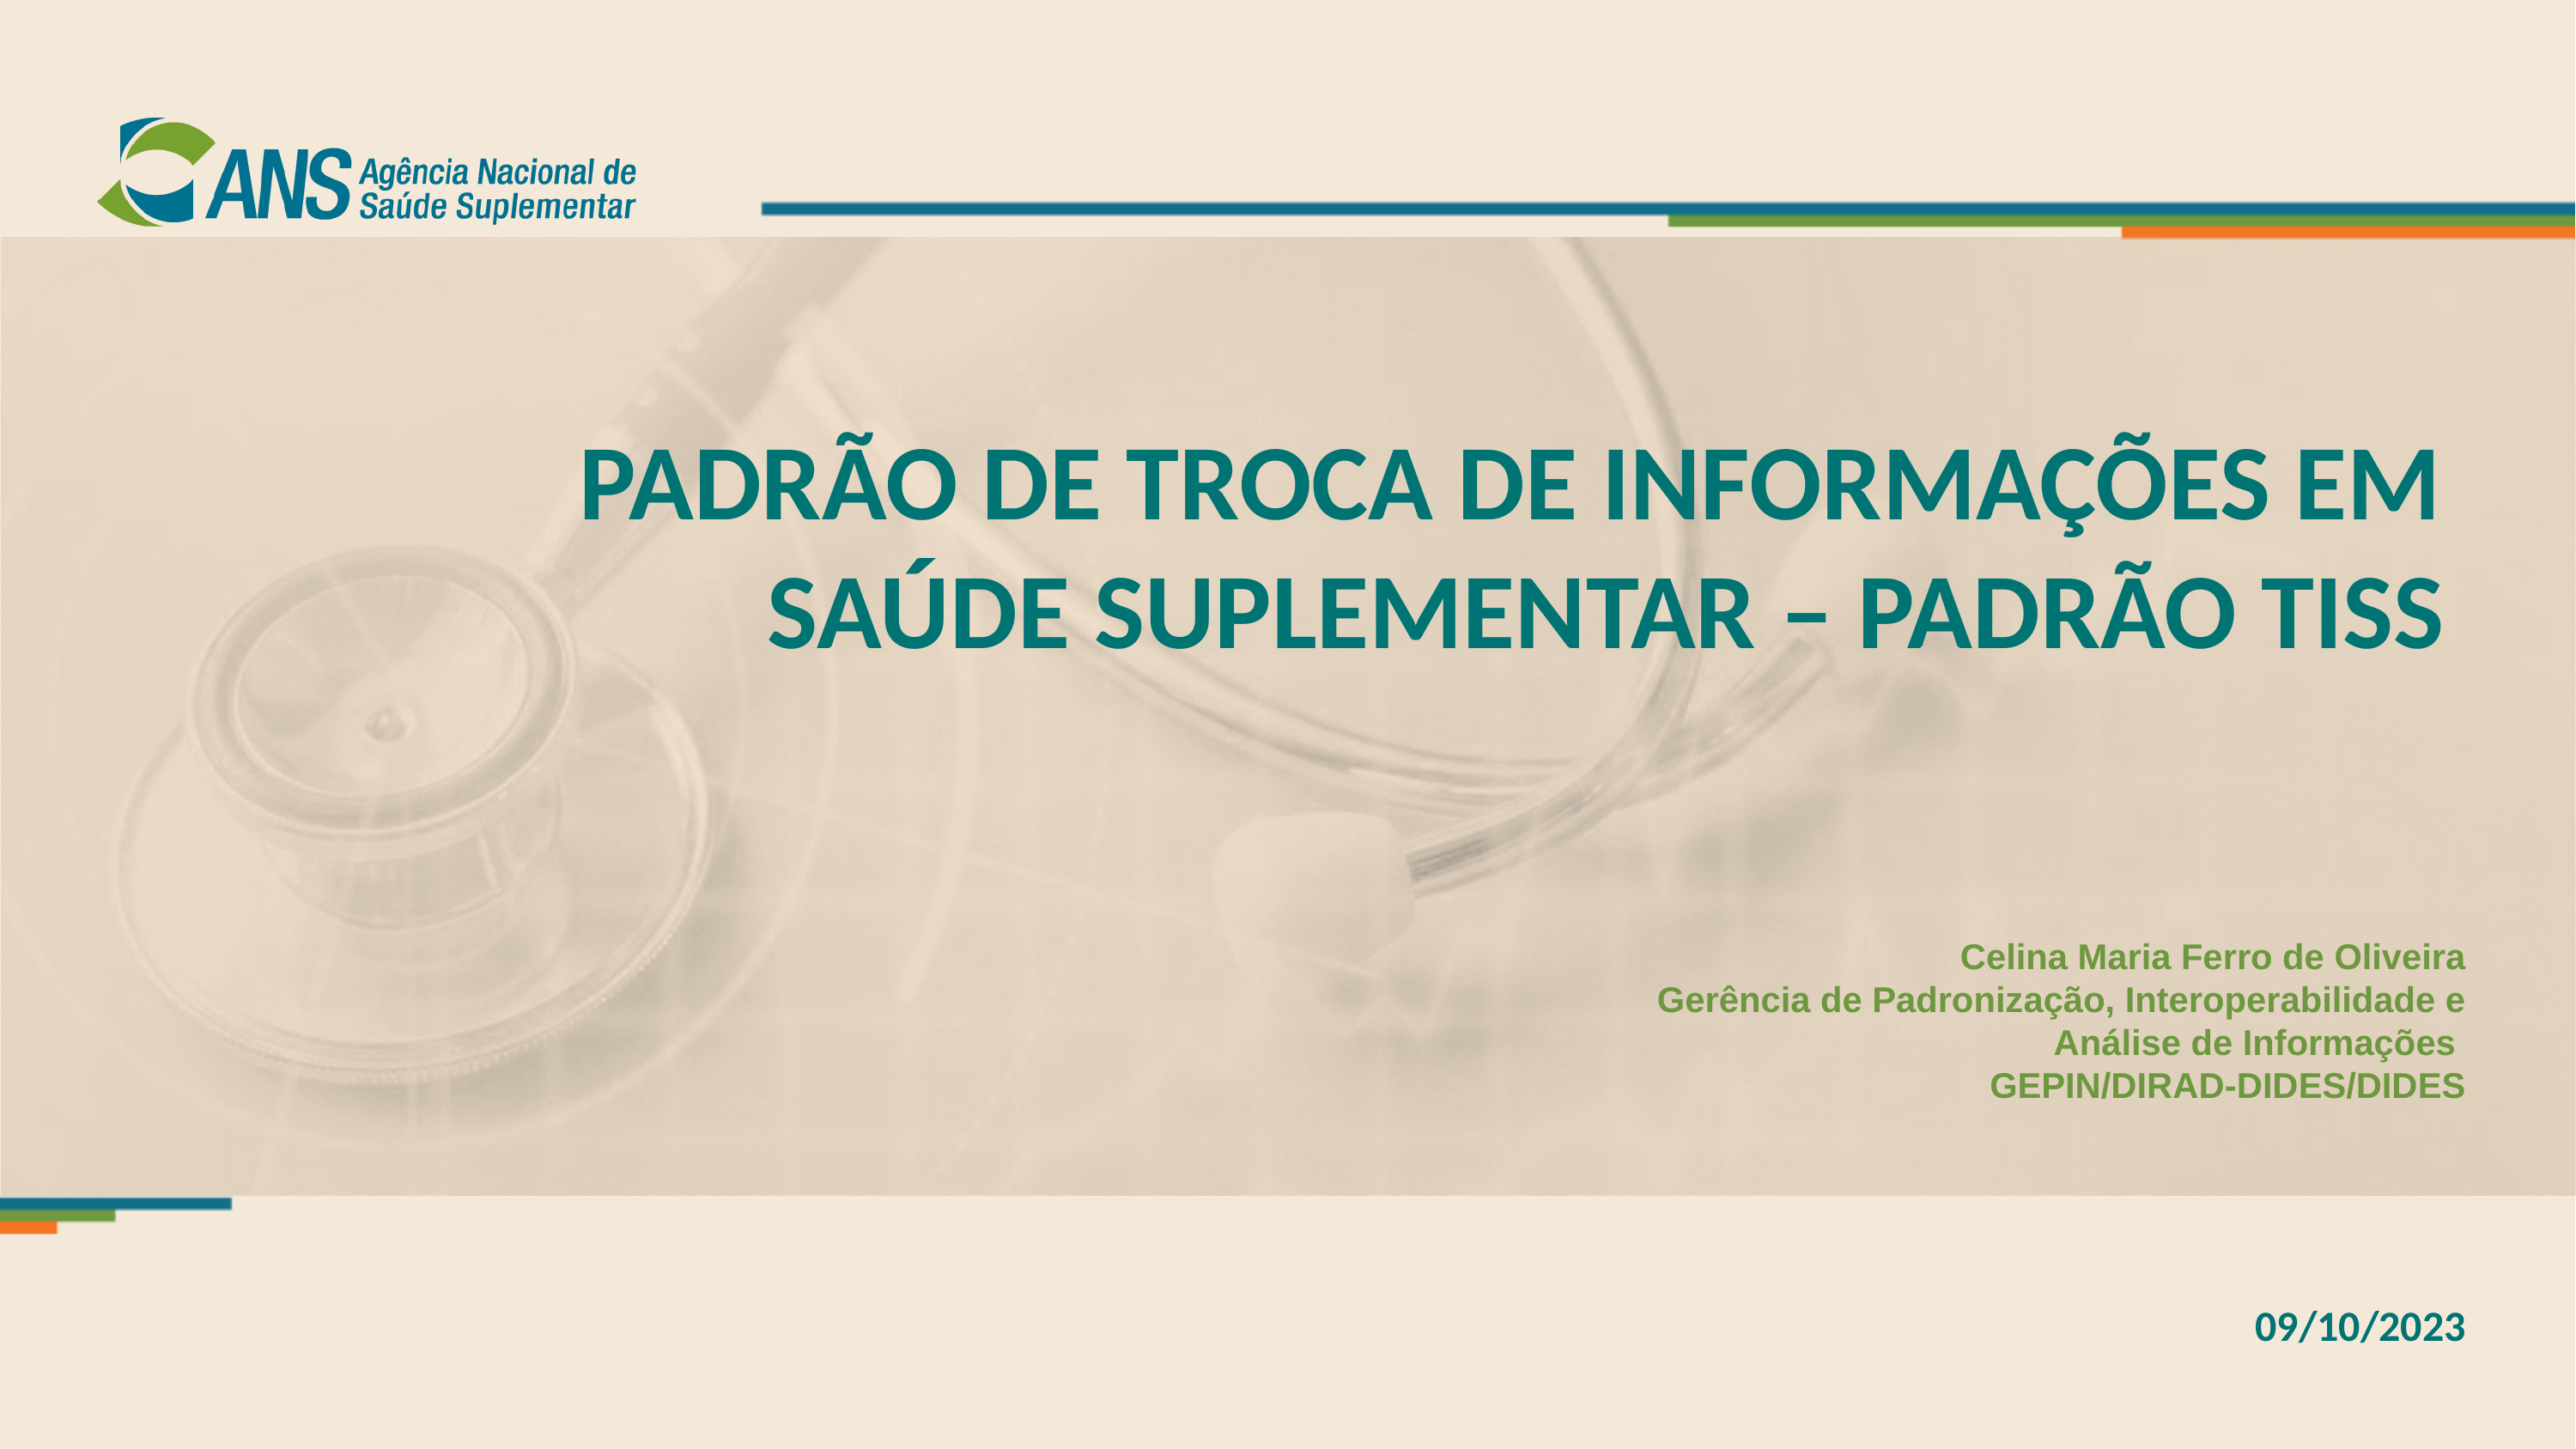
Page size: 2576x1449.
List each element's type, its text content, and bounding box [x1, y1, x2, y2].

text_box 09/10/2023 [1024, 1291, 2479, 1374]
picture [0, 0, 2576, 1449]
